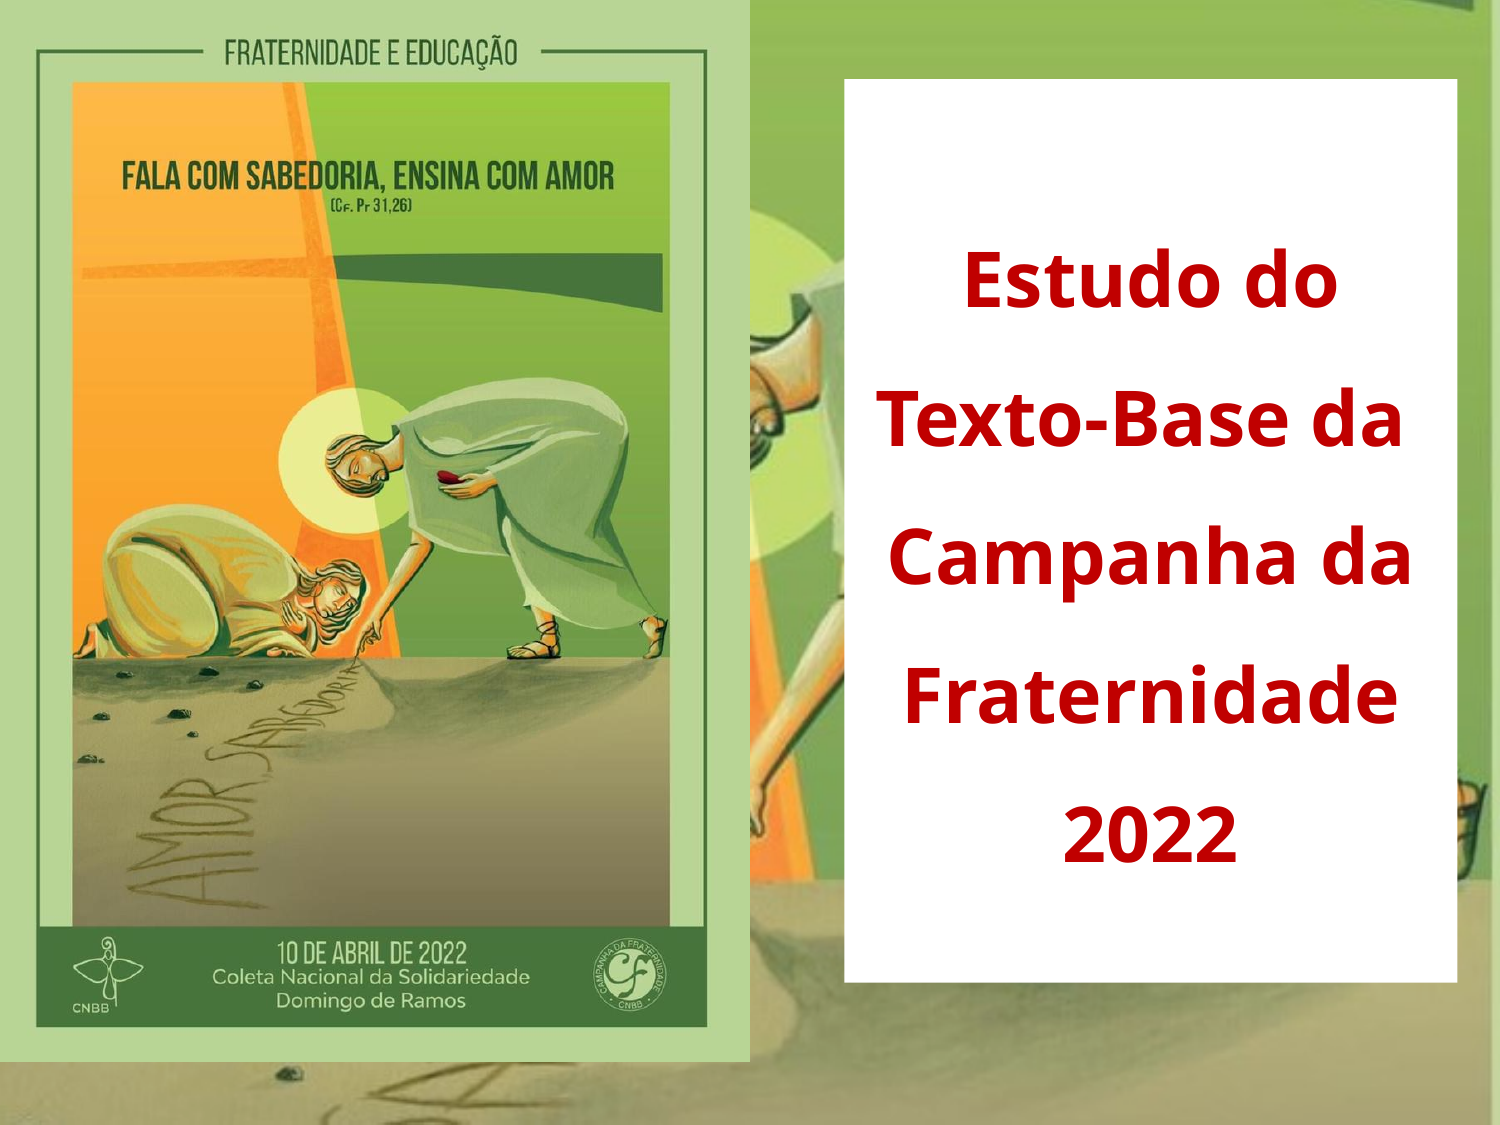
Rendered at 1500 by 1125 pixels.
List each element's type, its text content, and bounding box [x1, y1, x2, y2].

picture [0, 0, 751, 1063]
text_box Estudo do Texto-Base da Campanha da Fraternidade 2022 [844, 79, 1458, 983]
